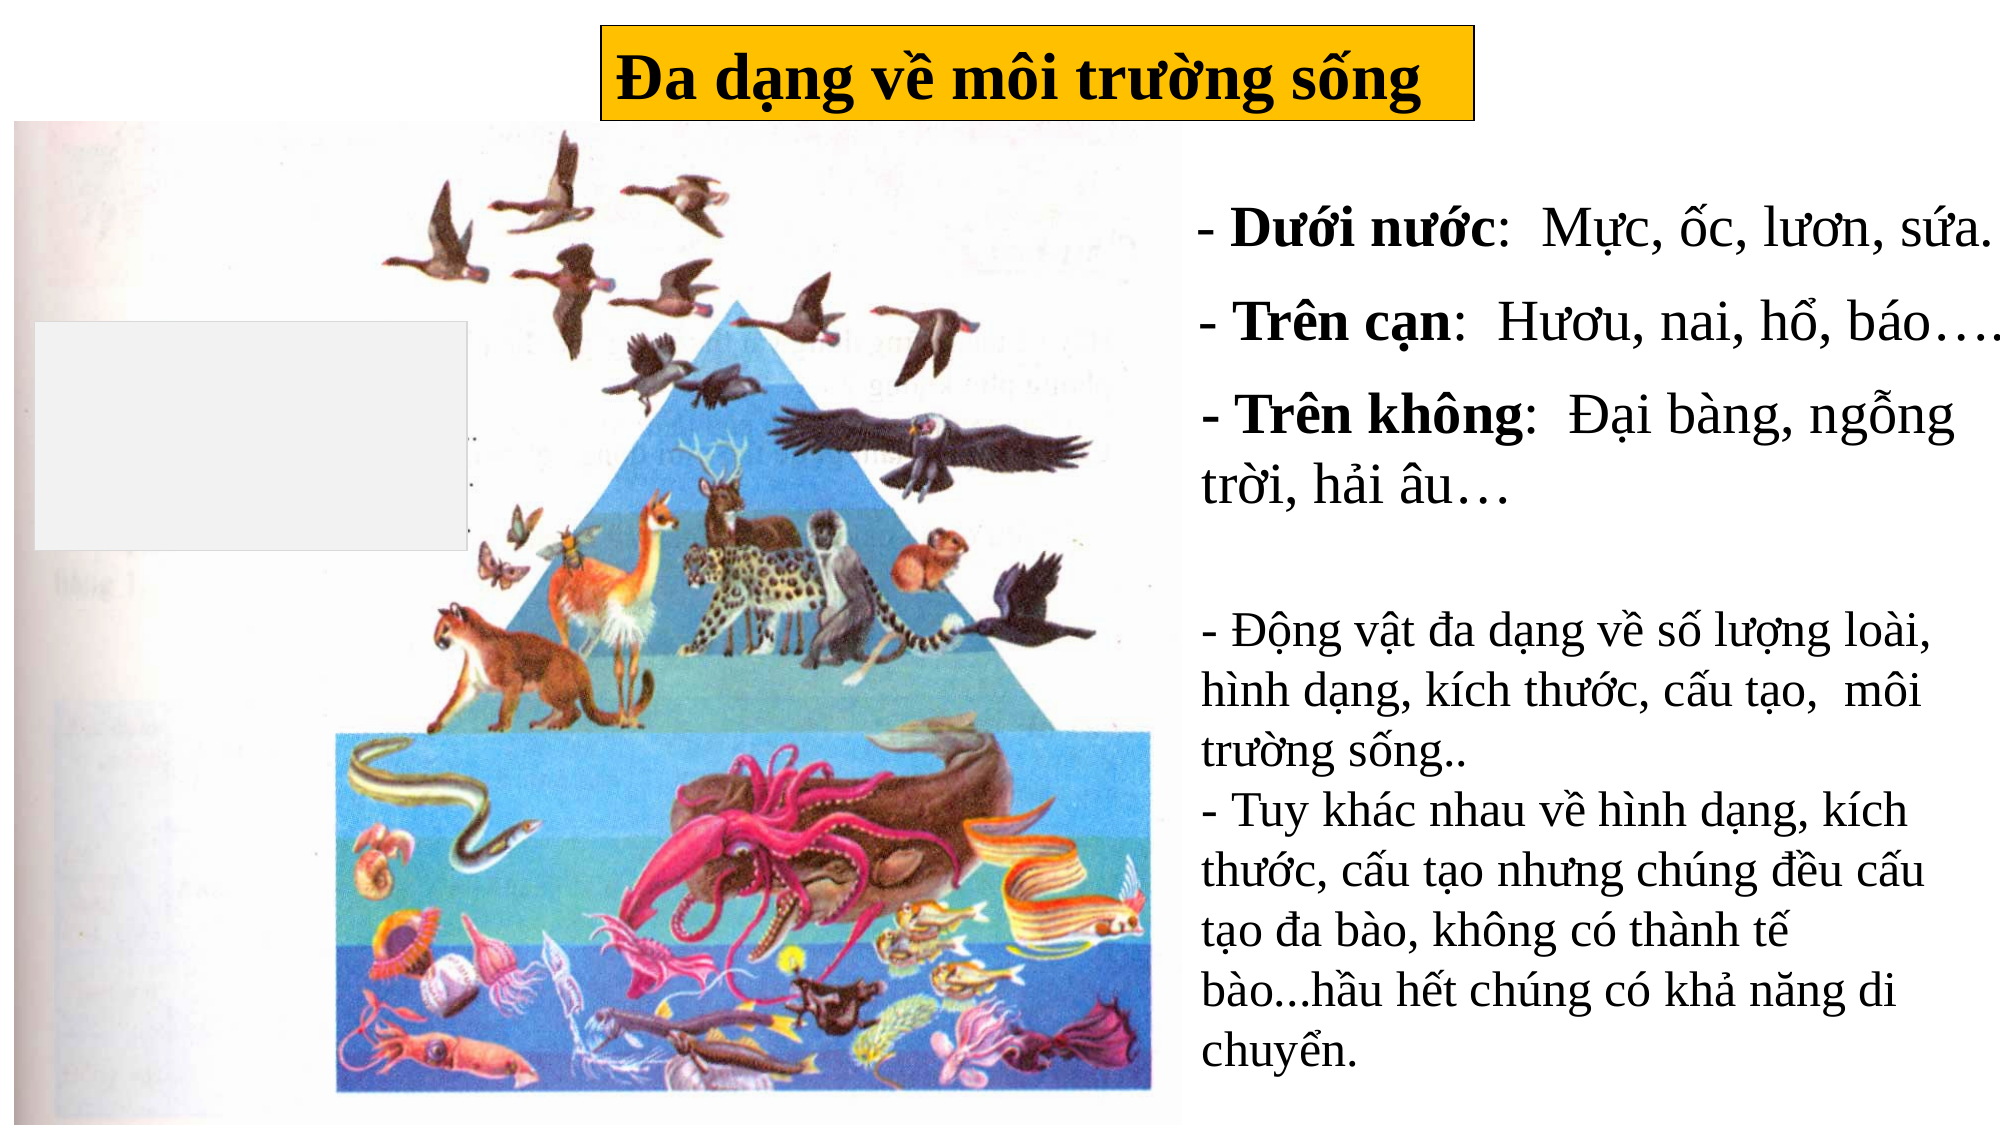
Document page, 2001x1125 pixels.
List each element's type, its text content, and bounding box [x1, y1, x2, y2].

text_box - Động vật đa dạng về số lượng loài, hình dạng, kích thước, cấu tạo, môi trường sống.. - Tuy khác nhau về hình dạng, kích thước, cấu tạo nhưng chúng đều cấu tạo đa bào, không có thành tế bào...hầu hết chúng có khả năng di chuyển. [1187, 589, 1972, 1084]
text_box - Trên không: Đại bàng, ngỗng trời, hải âu… [1187, 368, 2000, 523]
text_box Đa dạng về môi trường sống [601, 25, 1475, 121]
picture [14, 121, 1182, 1125]
text_box - Dưới nước: Mực, ốc, lươn, sứa. [1182, 181, 2000, 266]
text_box - Trên cạn: Hươu, nai, hổ, báo…. [1183, 274, 2000, 360]
